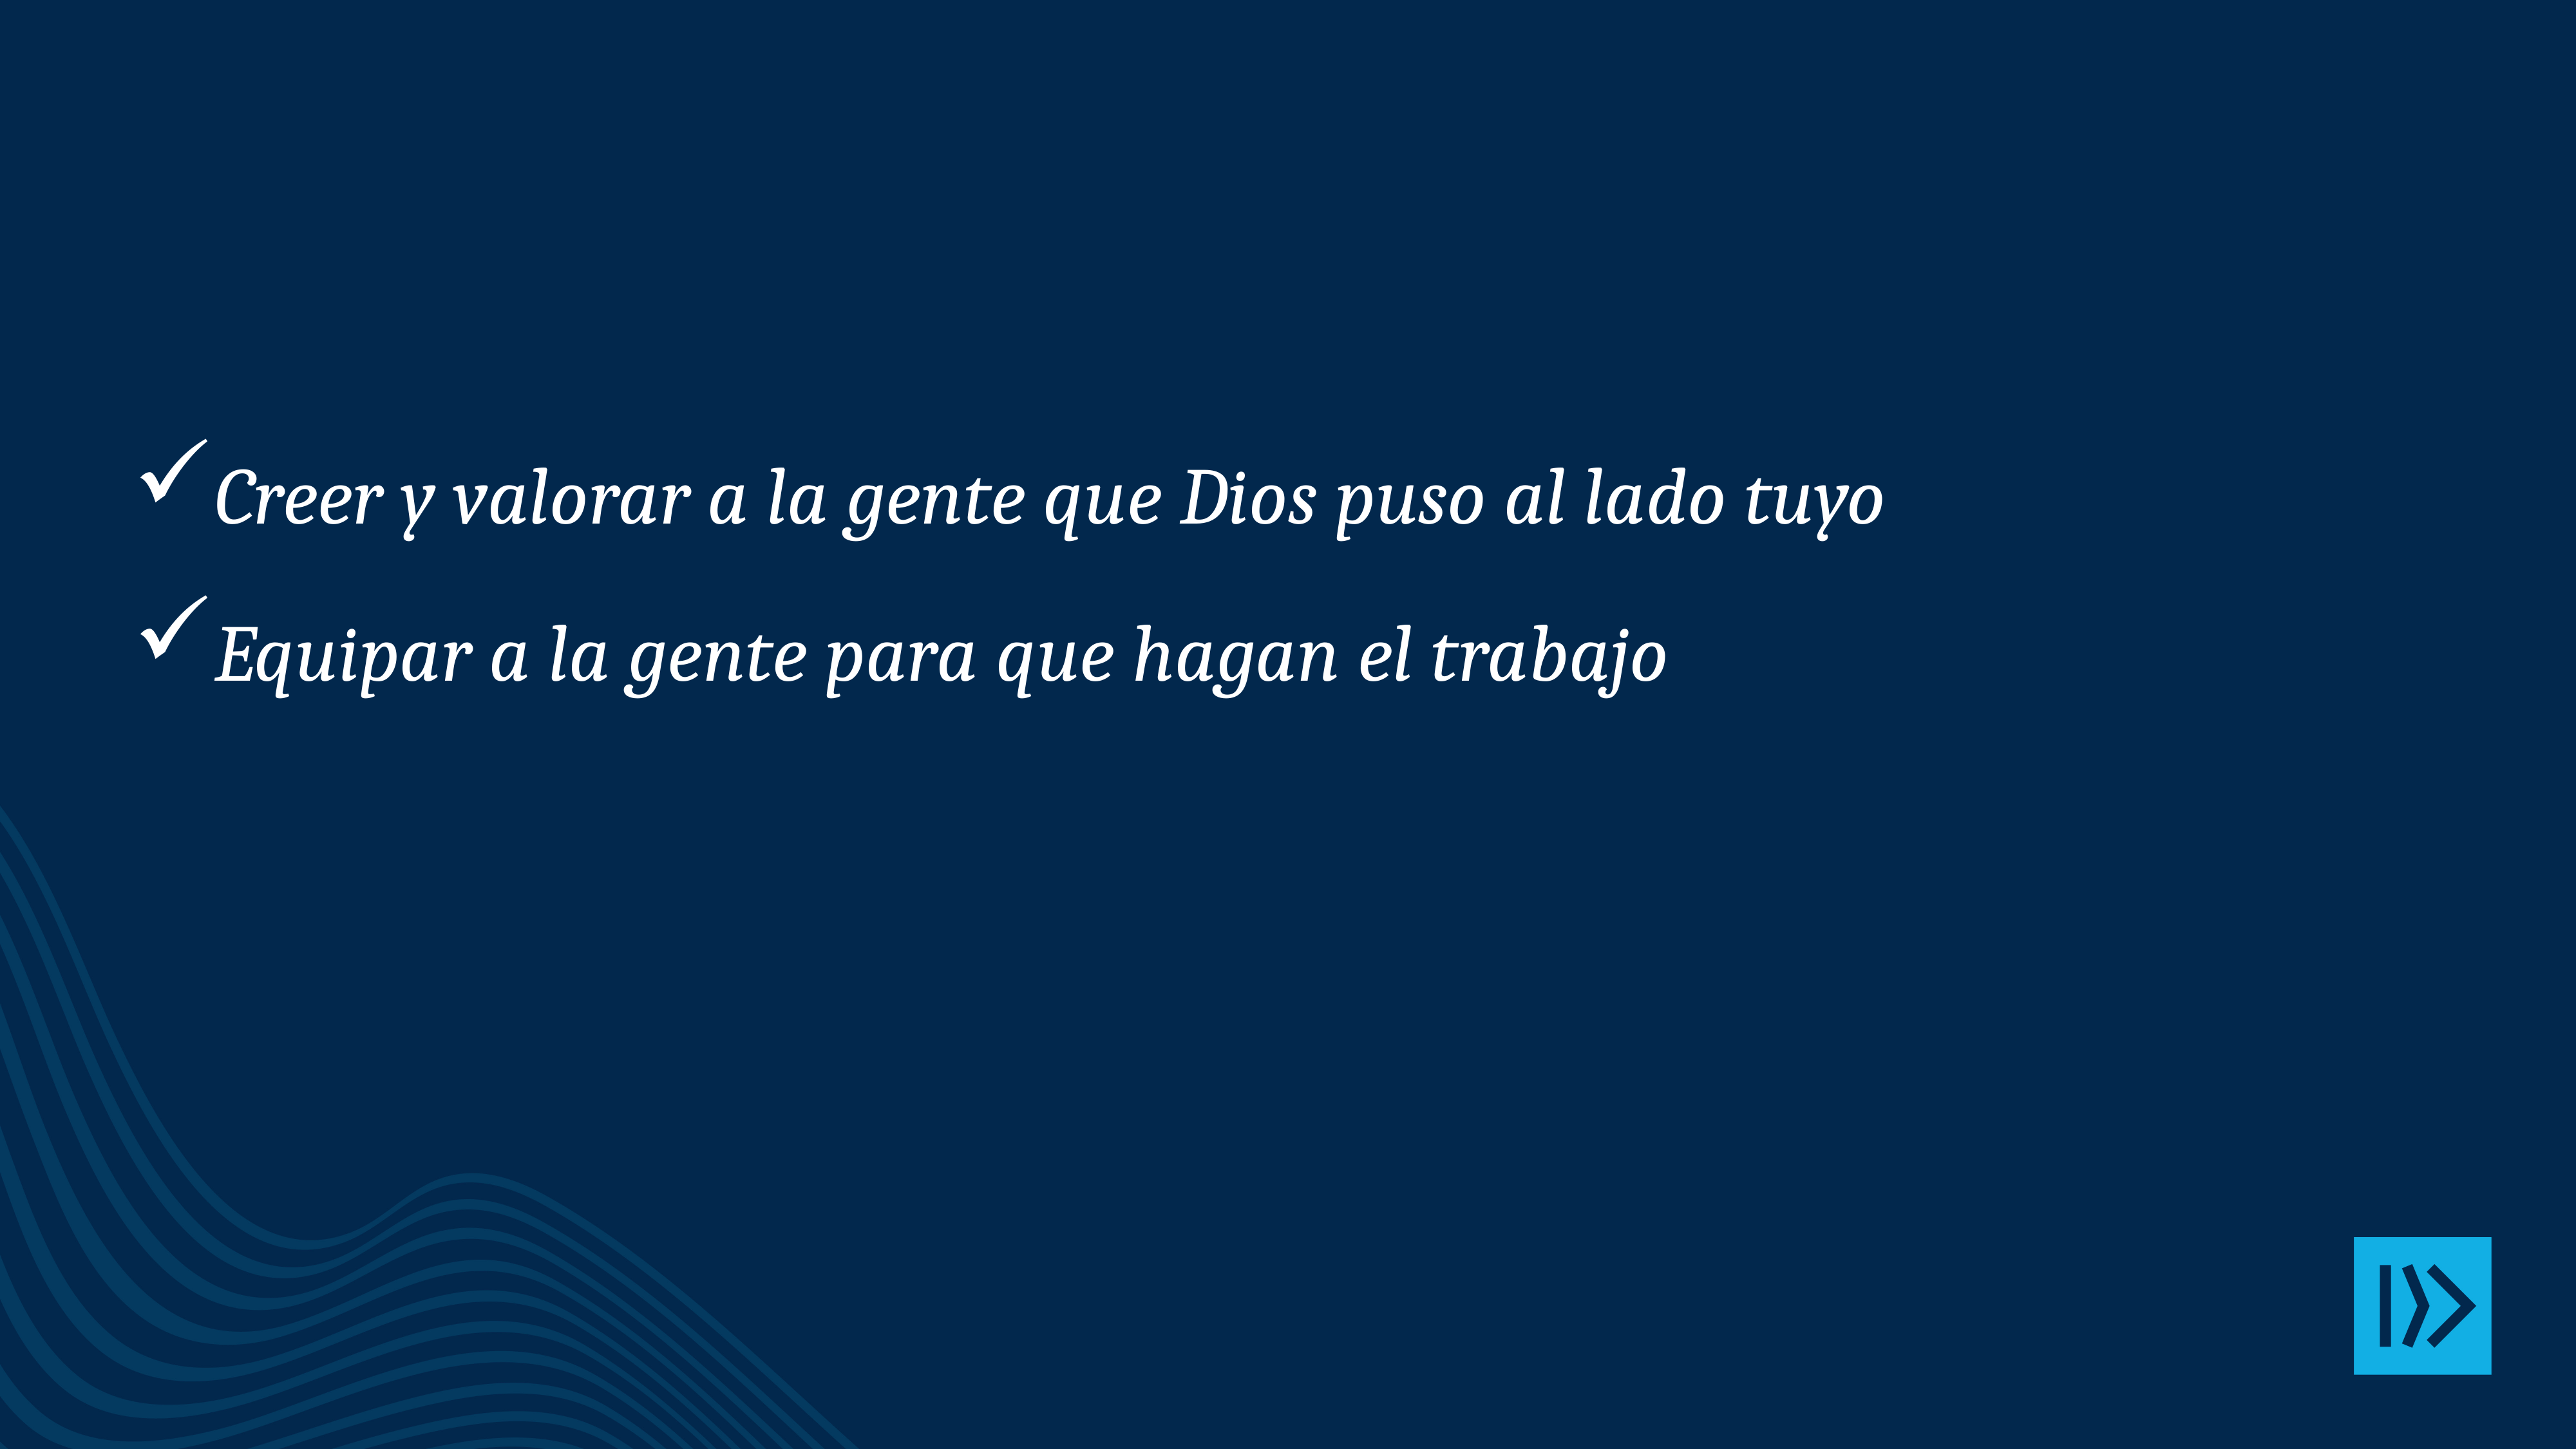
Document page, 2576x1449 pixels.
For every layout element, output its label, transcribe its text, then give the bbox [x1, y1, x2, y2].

picture [0, 0, 2576, 1449]
list Creer y valorar a la gente que Dios puso al lado tuyo Equipar a la gente para que hagan el trabajo [127, 437, 2449, 1161]
